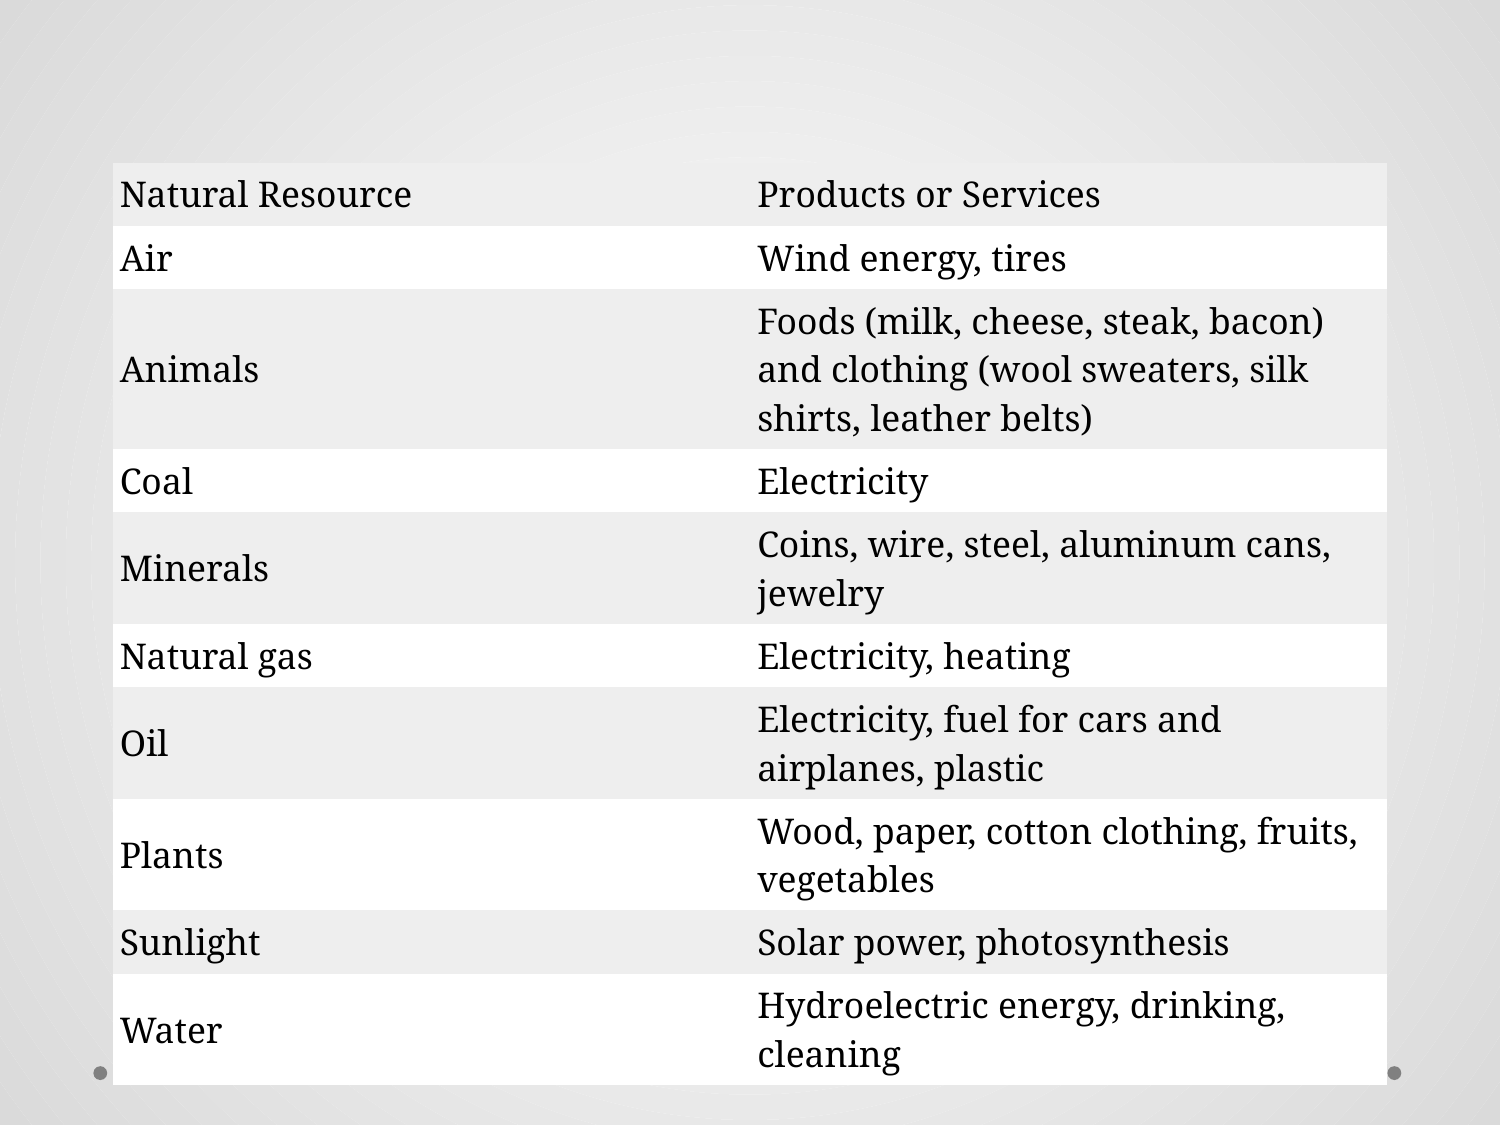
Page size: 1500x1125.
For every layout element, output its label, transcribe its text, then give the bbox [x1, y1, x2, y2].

table_cell Coal [113, 449, 750, 512]
table_cell Plants [113, 799, 750, 910]
table_cell Coins, wire, steel, aluminum cans, jewelry [750, 512, 1387, 624]
table_header Natural Resource [113, 163, 750, 226]
table_cell Sunlight [113, 910, 750, 974]
table_cell Minerals [113, 512, 750, 624]
table_cell Air [113, 226, 750, 289]
table_cell Electricity [750, 449, 1387, 512]
table_cell Wind energy, tires [750, 226, 1387, 289]
table_cell Wood, paper, cotton clothing, fruits, vegetables [750, 799, 1387, 910]
table_cell Animals [113, 289, 750, 449]
table_cell Solar power, photosynthesis [750, 910, 1387, 974]
table_cell Natural gas [113, 624, 750, 687]
table_cell Water [113, 974, 750, 1085]
table_cell Oil [113, 687, 750, 799]
table_cell Hydroelectric energy, drinking, cleaning [750, 974, 1387, 1085]
table_cell Foods (milk, cheese, steak, bacon) and clothing (wool sweaters, silk shirts, leather belts) [750, 289, 1387, 449]
table_cell Electricity, heating [750, 624, 1387, 687]
table_header Products or Services [750, 163, 1387, 226]
table_cell Electricity, fuel for cars and airplanes, plastic [750, 687, 1387, 799]
